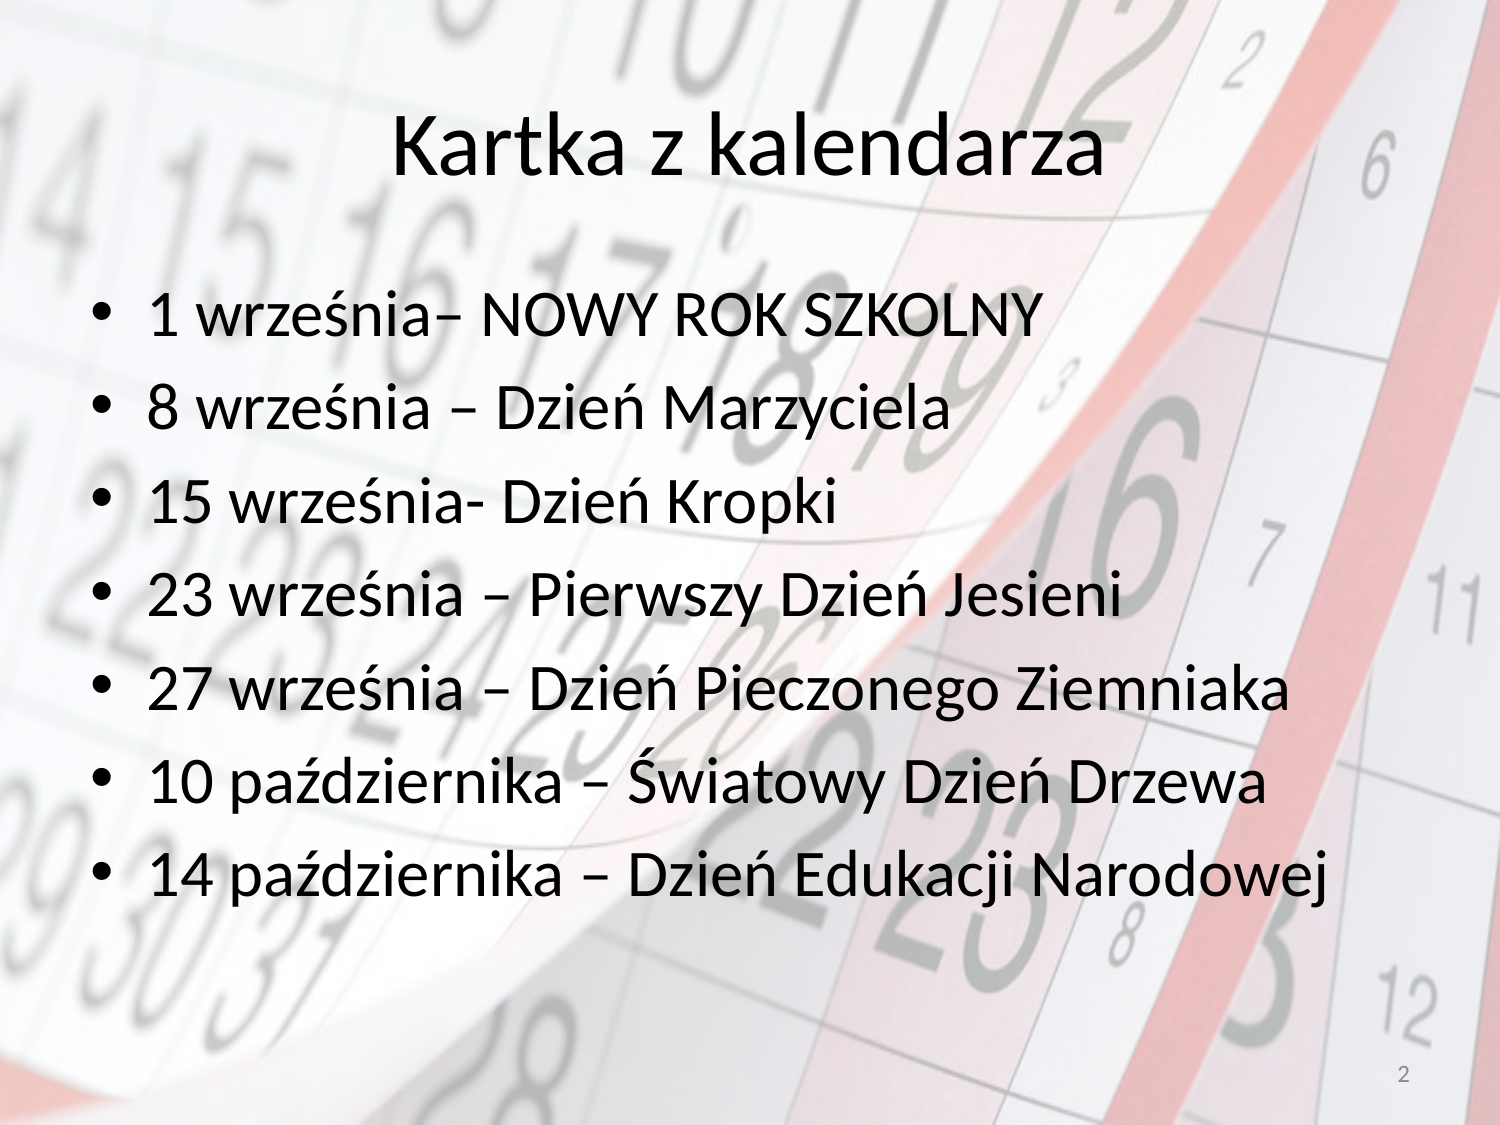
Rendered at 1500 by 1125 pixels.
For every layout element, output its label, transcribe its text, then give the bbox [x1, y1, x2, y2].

slide_number 2 [1074, 1042, 1425, 1103]
title Kartka z kalendarza [75, 45, 1425, 233]
list 1 września– NOWY ROK SZKOLNY 8 września – Dzień Marzyciela 15 września- Dzień Kropki 23 września – Pierwszy Dzień Jesieni 27 września – Dzień Pieczonego Ziemniaka 10 października – Światowy Dzień Drzewa 14 października – Dzień Edukacji Narodowej [75, 262, 1425, 1005]
